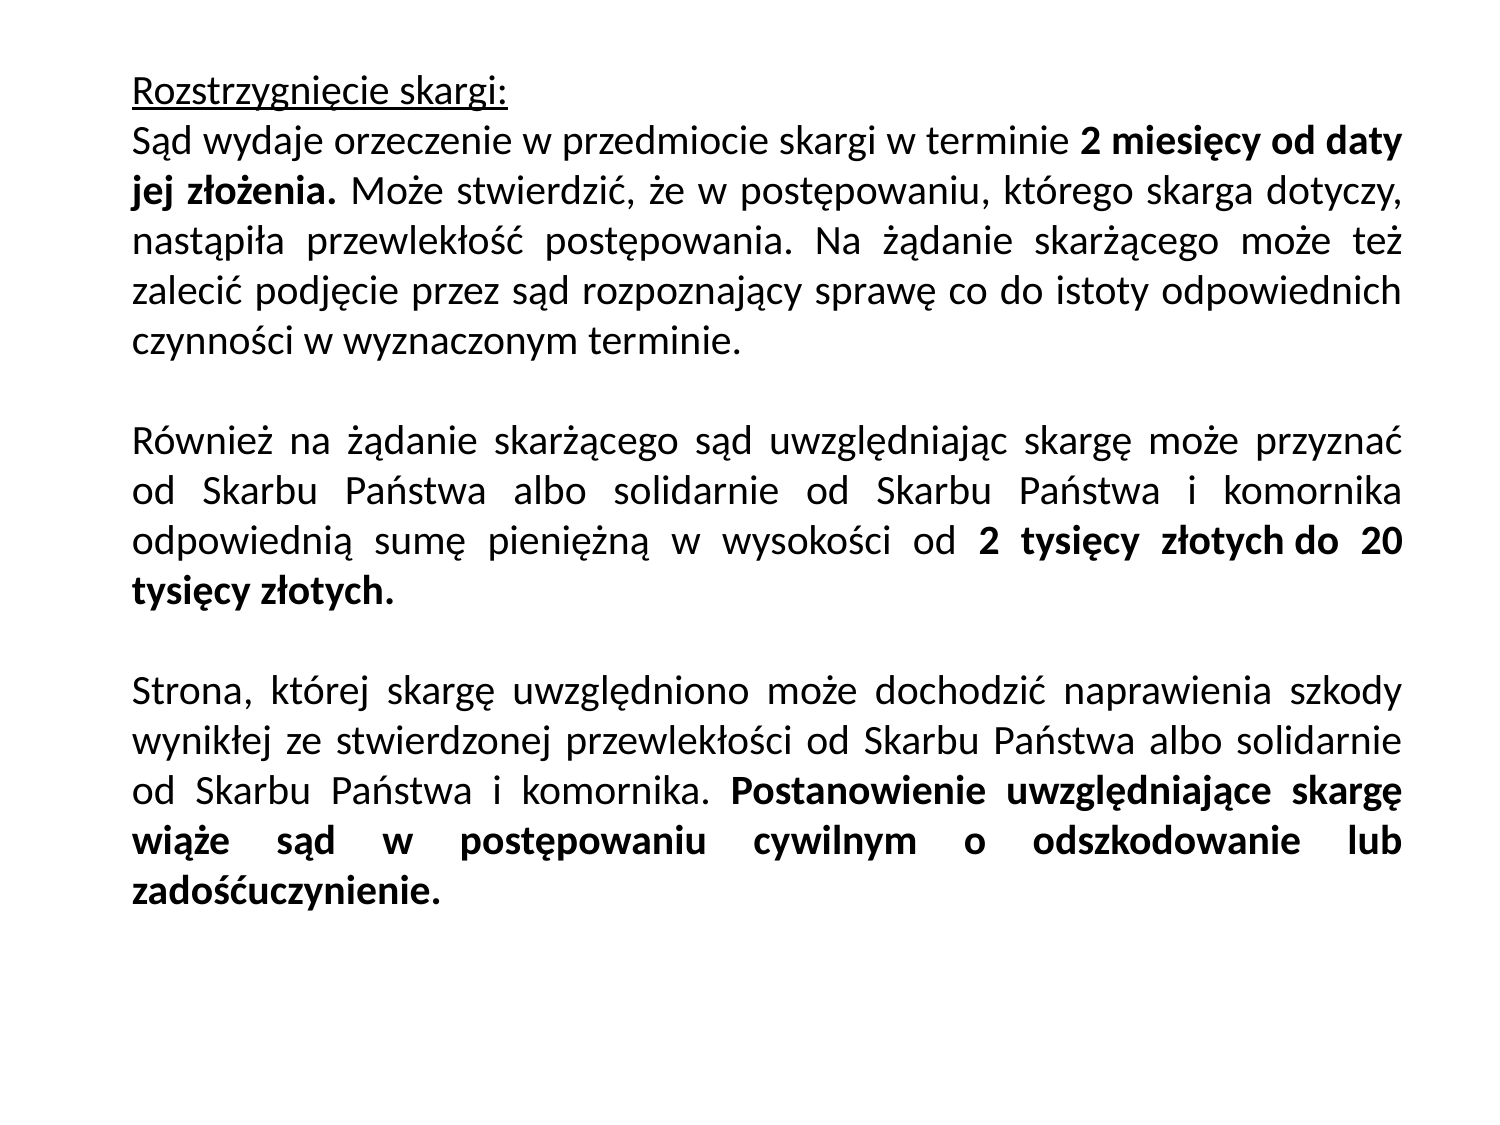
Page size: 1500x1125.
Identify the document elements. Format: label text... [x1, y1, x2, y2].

text_box Rozstrzygnięcie skargi: Sąd wydaje orzeczenie w przedmiocie skargi w terminie 2 miesięcy od daty jej złożenia. Może stwierdzić, że w postępowaniu, którego skarga dotyczy, nastąpiła przewlekłość postępowania. Na żądanie skarżącego może też zalecić podjęcie przez sąd rozpoznający sprawę co do istoty odpowiednich czynności w wyznaczonym terminie. Również na żądanie skarżącego sąd uwzględniając skargę może przyznać od Skarbu Państwa albo solidarnie od Skarbu Państwa i komornika odpowiednią sumę pieniężną w wysokości od 2 tysięcy złotych do 20 tysięcy złotych. Strona, której skargę uwzględniono może dochodzić naprawienia szkody wynikłej ze stwierdzonej przewlekłości od Skarbu Państwa albo solidarnie od Skarbu Państwa i komornika. Postanowienie uwzględniające skargę wiąże sąd w postępowaniu cywilnym o odszkodowanie lub zadośćuczynienie. [117, 55, 1418, 921]
